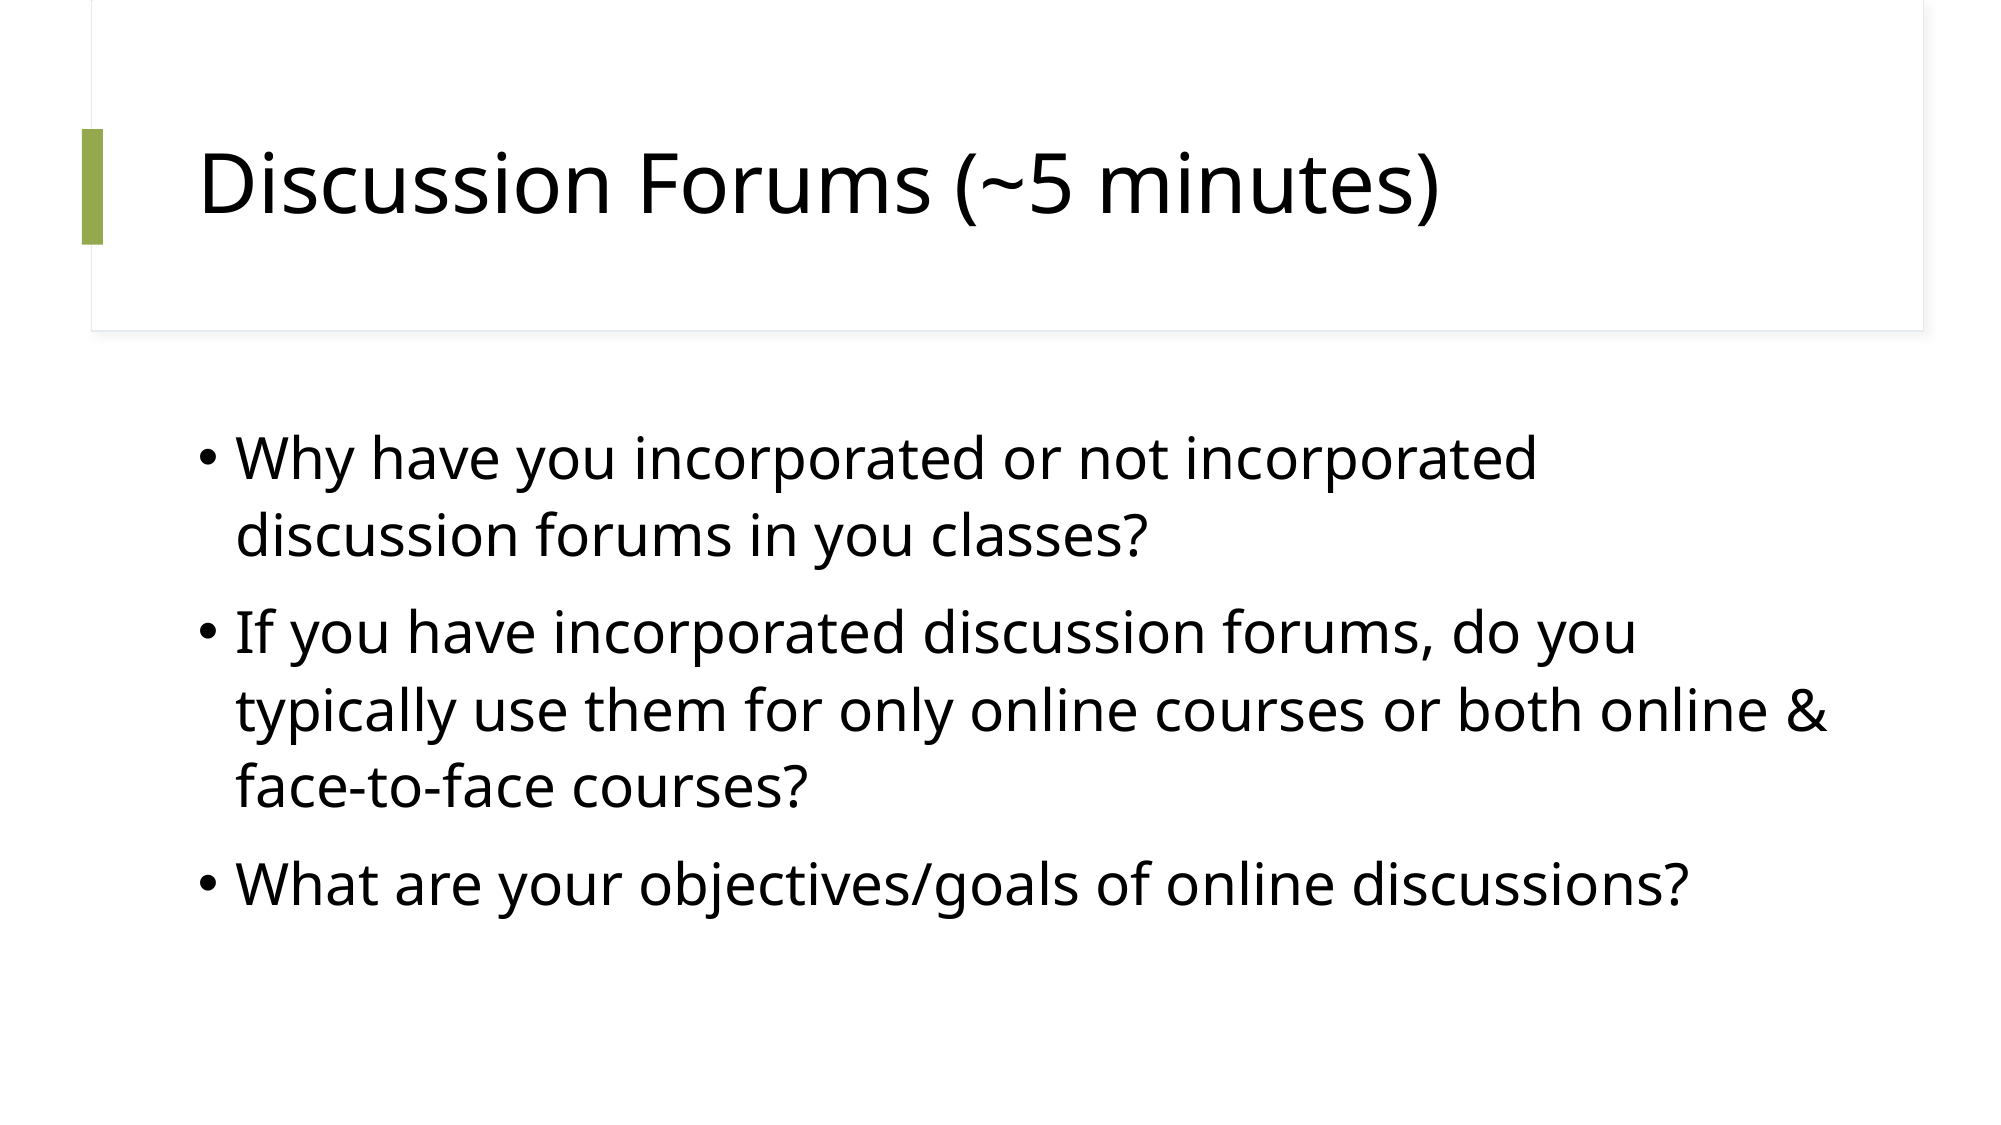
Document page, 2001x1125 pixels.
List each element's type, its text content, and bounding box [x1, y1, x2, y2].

list Why have you incorporated or not incorporated discussion forums in you classes? If you have incorporated discussion forums, do you typically use them for only online courses or both online & face-to-face courses? What are your objectives/goals of online discussions? [183, 406, 1851, 1013]
title Discussion Forums (~5 minutes) [183, 90, 1851, 284]
